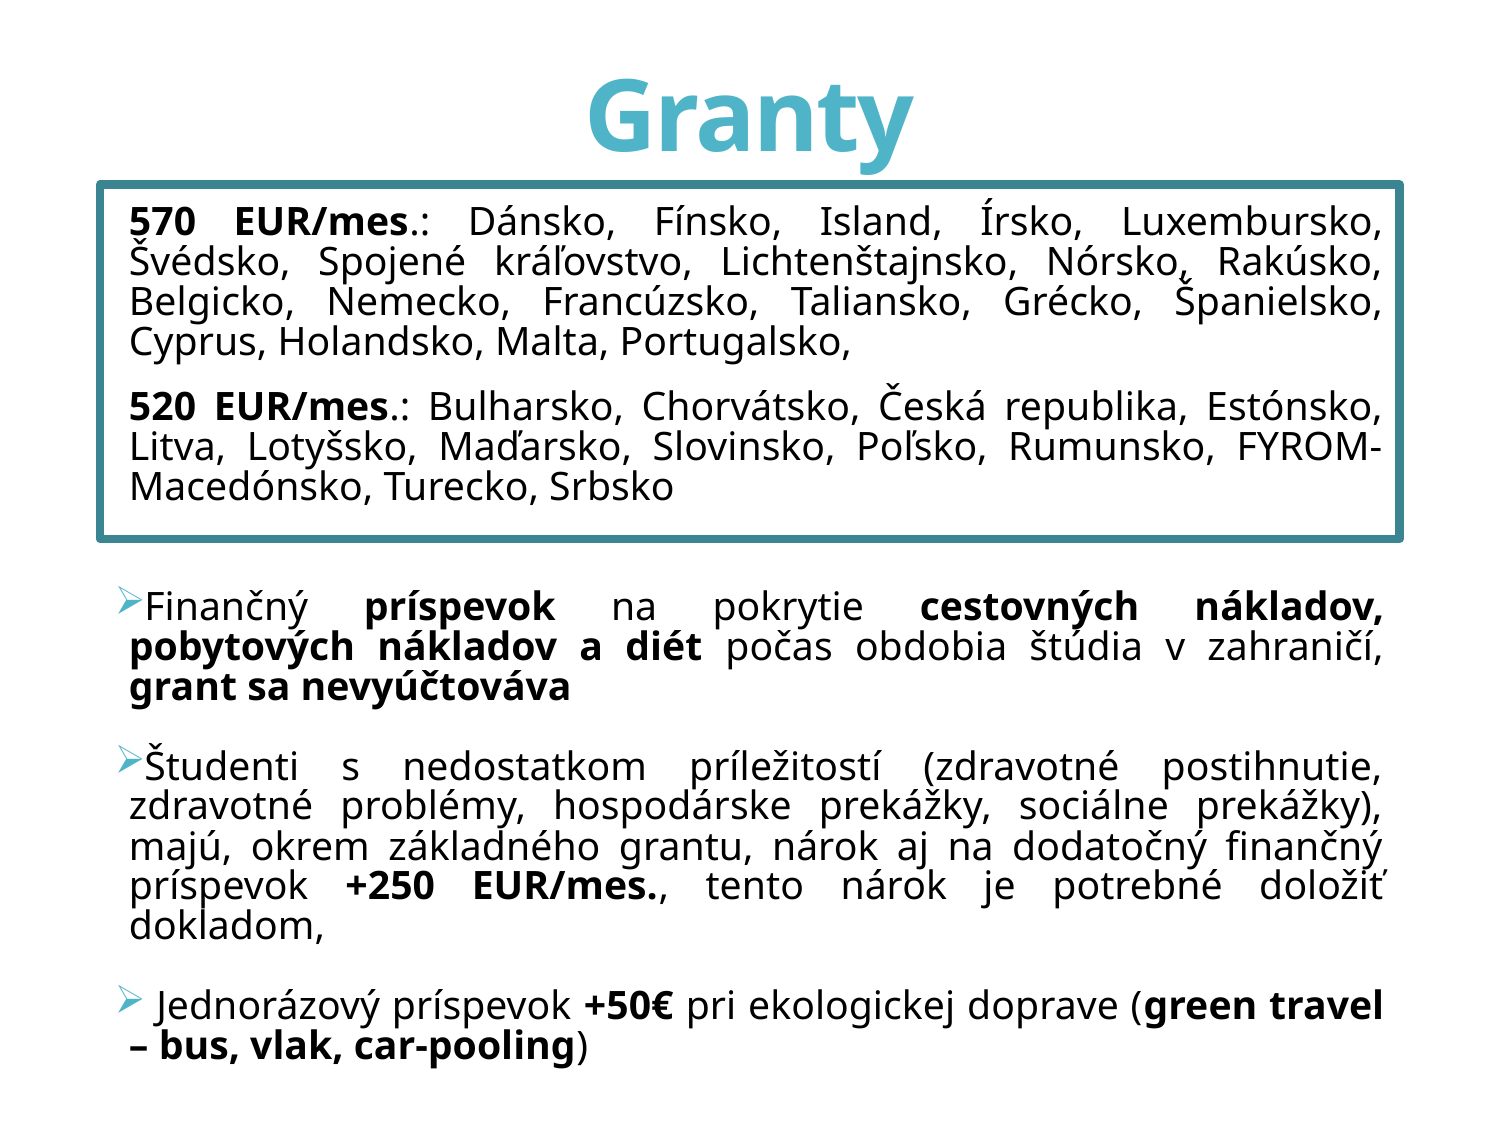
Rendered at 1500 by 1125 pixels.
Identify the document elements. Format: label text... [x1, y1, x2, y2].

list 570 EUR/mes.: Dánsko, Fínsko, Island, Írsko, Luxembursko, Švédsko, Spojené kráľovstvo, Lichtenštajnsko, Nórsko, Rakúsko, Belgicko, Nemecko, Francúzsko, Taliansko, Grécko, Španielsko, Cyprus, Holandsko, Malta, Portugalsko, 520 EUR/mes.: Bulharsko, Chorvátsko, Česká republika, Estónsko, Litva, Lotyšsko, Maďarsko, Slovinsko, Poľsko, Rumunsko, FYROM-Macedónsko, Turecko, Srbsko Finančný príspevok na pokrytie cestovných nákladov, pobytových nákladov a diét počas obdobia štúdia v zahraničí, grant sa nevyúčtováva Študenti s nedostatkom príležitostí (zdravotné postihnutie, zdravotné problémy, hospodárske prekážky, sociálne prekážky), majú, okrem základného grantu, nárok aj na dodatočný finančný príspevok +250 EUR/mes., tento nárok je potrebné doložiť dokladom, Jednorázový príspevok +50€ pri ekologickej doprave (green travel – bus, vlak, car-pooling) [99, 540, 1400, 1083]
title Granty [99, 54, 1400, 183]
text_box [99, 183, 1401, 540]
